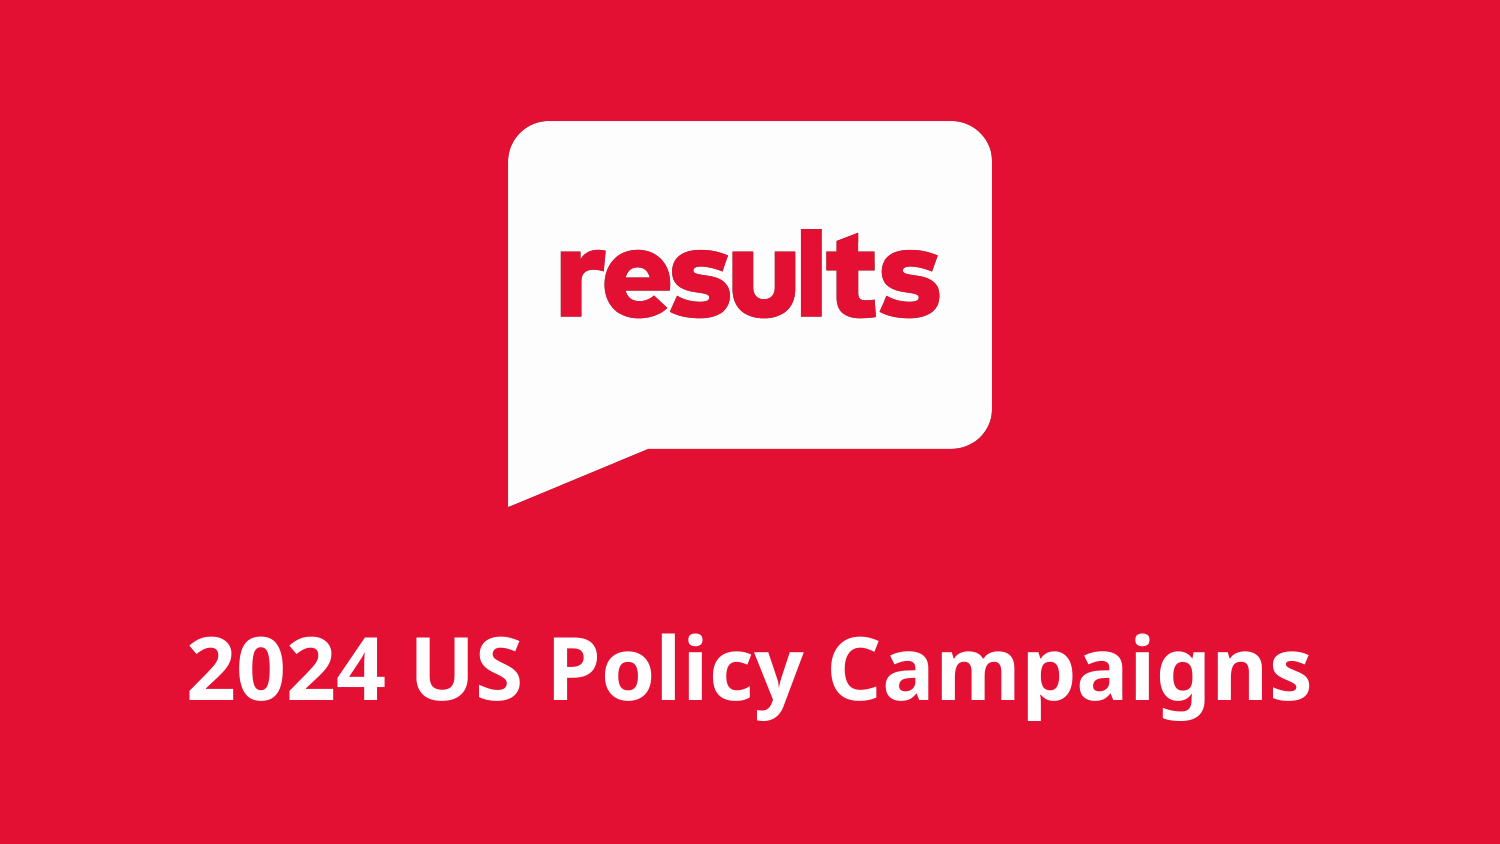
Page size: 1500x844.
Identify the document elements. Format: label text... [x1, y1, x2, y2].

picture [508, 121, 992, 507]
title 2024 US Policy Campaigns [75, 595, 1425, 737]
